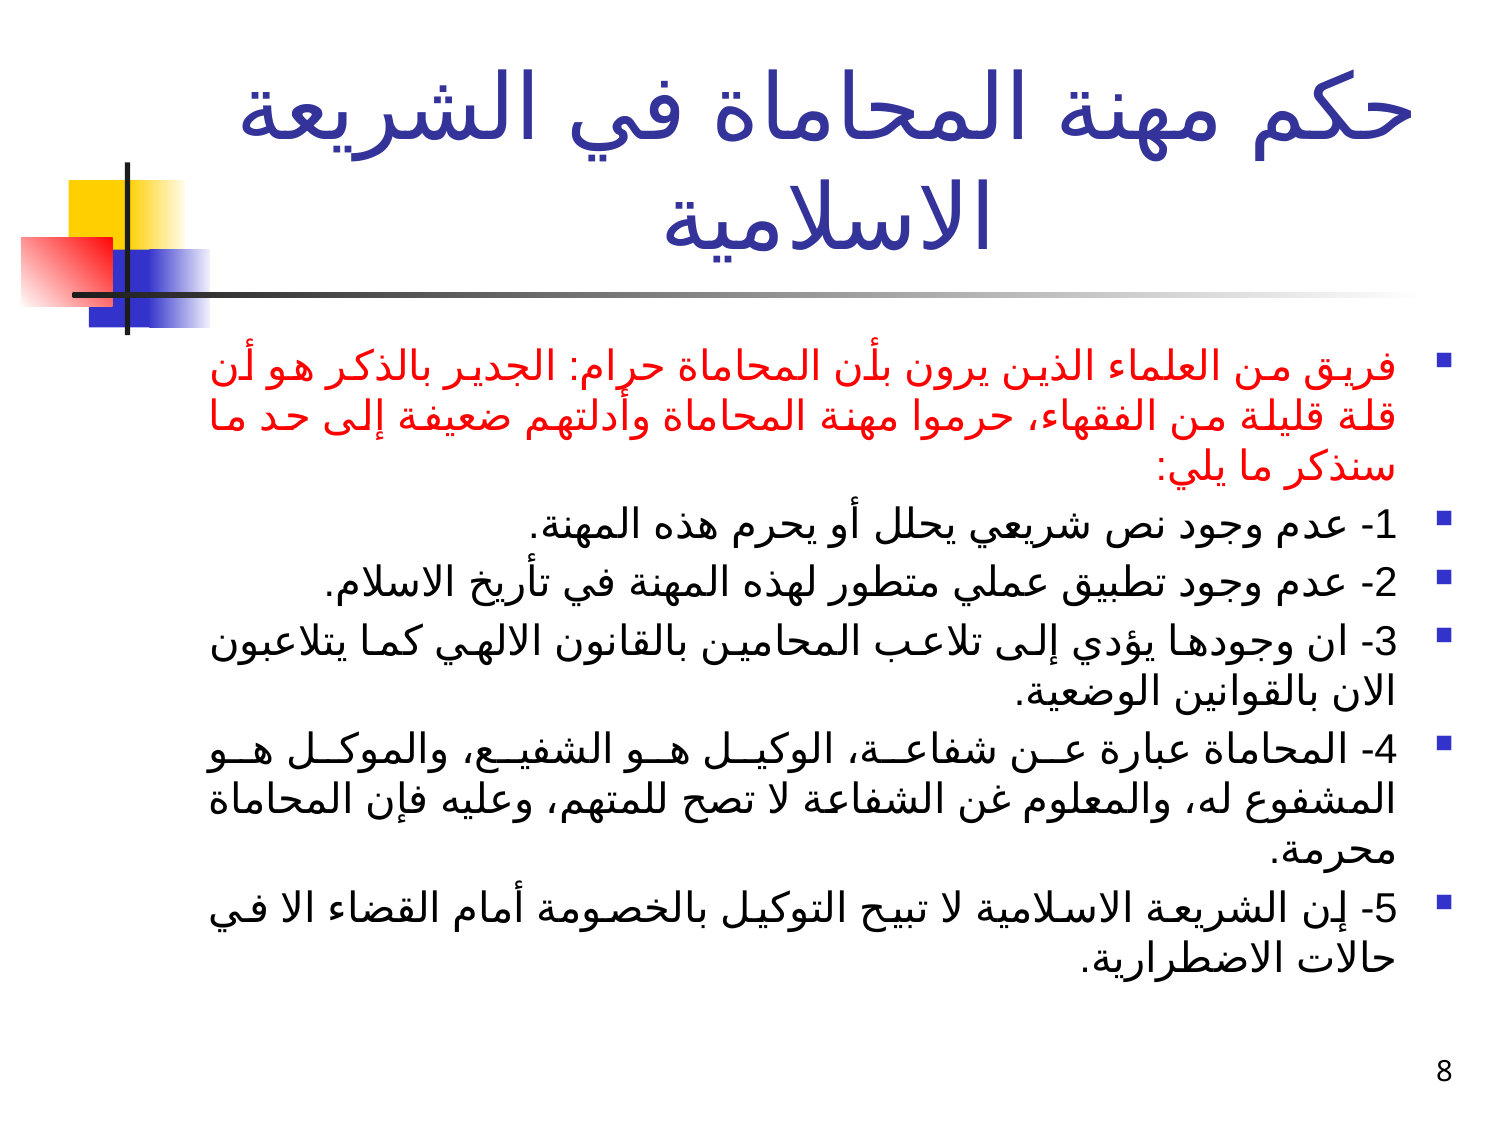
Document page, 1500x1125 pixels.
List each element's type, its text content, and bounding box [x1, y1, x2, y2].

list فريق من العلماء الذين يرون بأن المحاماة حرام: الجدير بالذكر هو أن قلة قليلة من الفقهاء، حرموا مهنة المحاماة وأدلتهم ضعيفة إلى حد ما سنذكر ما يلي: 1- عدم وجود نص شريعي يحلل أو يحرم هذه المهنة. 2- عدم وجود تطبيق عملي متطور لهذه المهنة في تأريخ الاسلام. 3- ان وجودها يؤدي إلى تلاعب المحامين بالقانون الالهي كما يتلاعبون الان بالقوانين الوضعية. 4- المحاماة عبارة عن شفاعة، الوكيل هو الشفيع، والموكل هو المشفوع له، والمعلوم غن الشفاعة لا تصح للمتهم، وعليه فإن المحاماة محرمة. 5- إن الشريعة الاسلامية لا تبيح التوكيل بالخصومة أمام القضاء الا في حالات الاضطرارية. [193, 331, 1469, 1006]
slide_number 8 [1155, 1024, 1468, 1100]
title حكم مهنة المحاماة في الشريعة الاسلامية [188, 35, 1468, 275]
